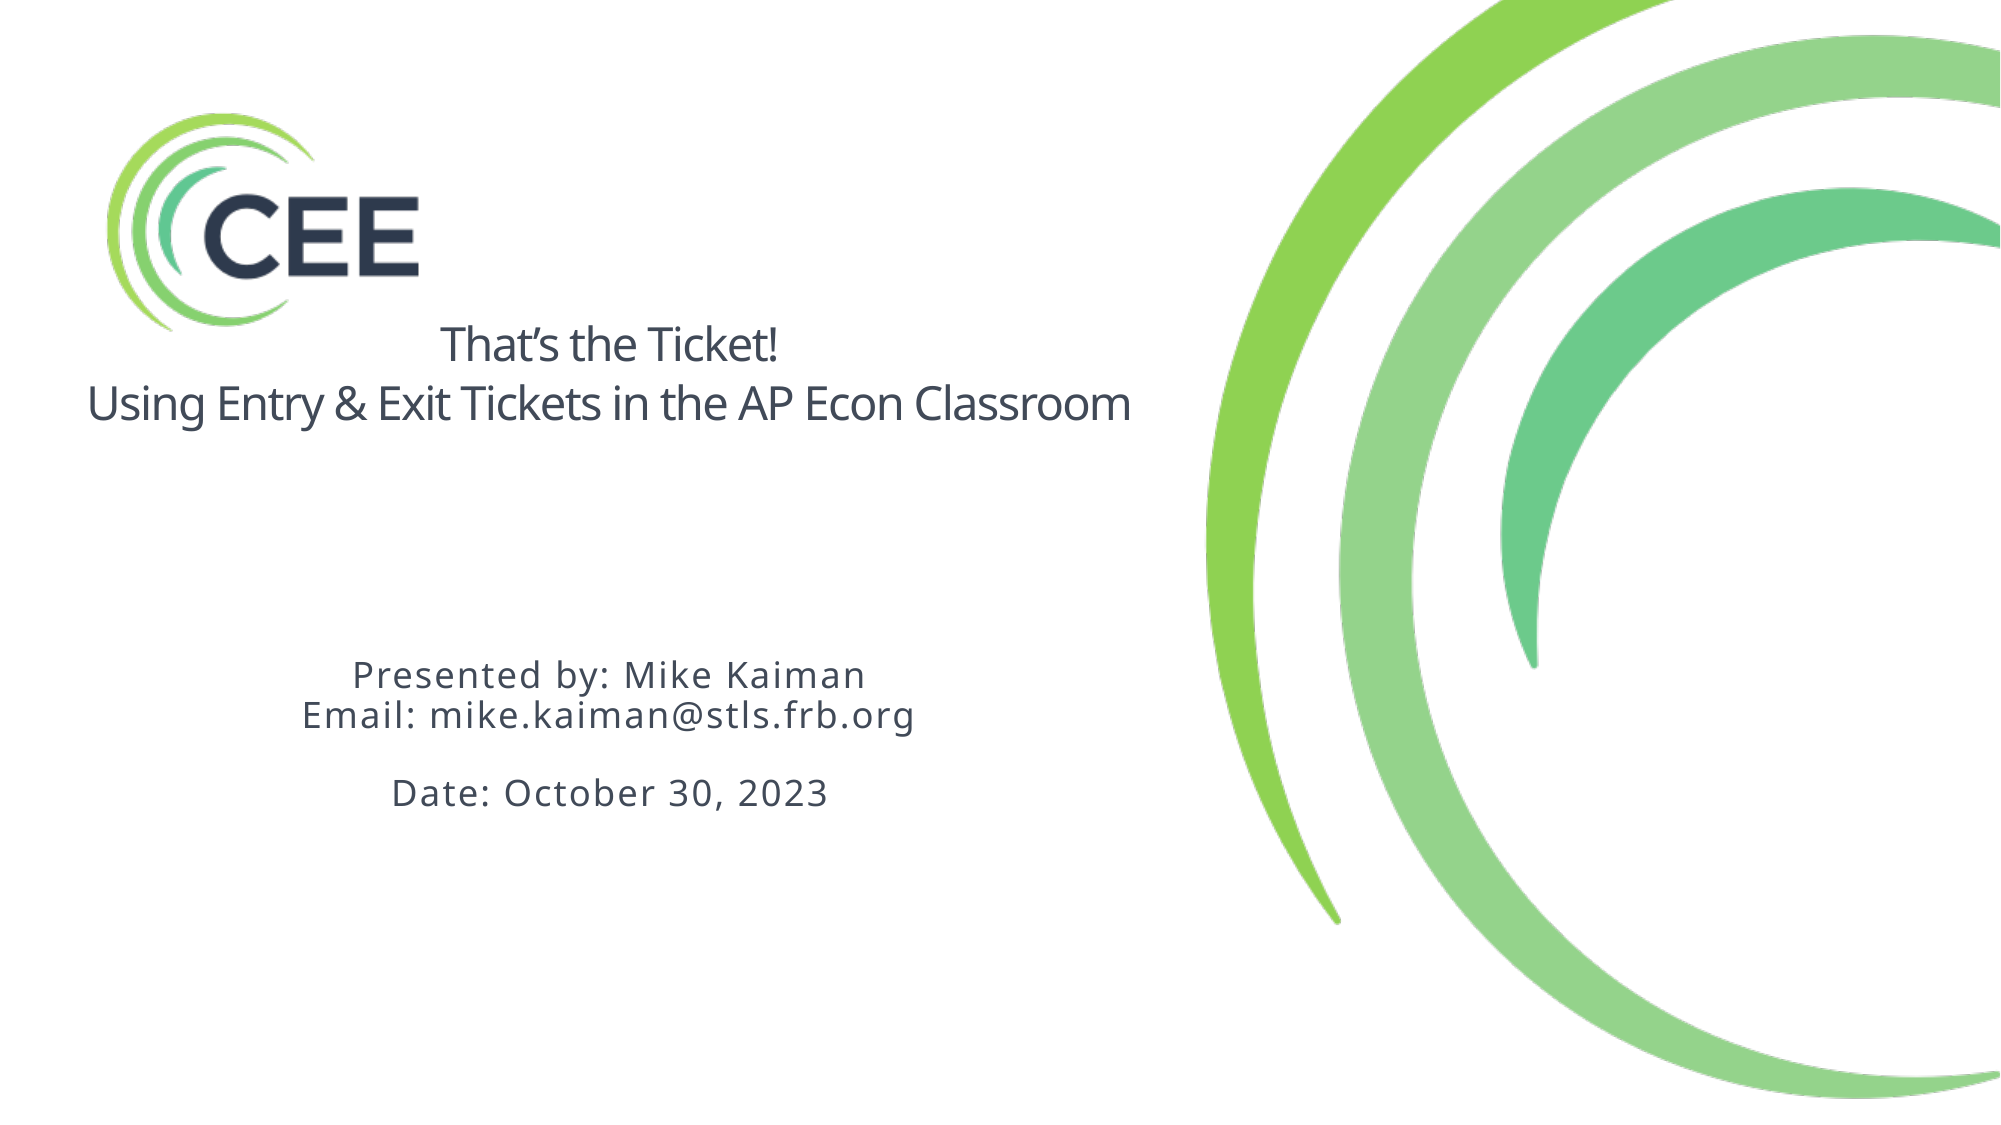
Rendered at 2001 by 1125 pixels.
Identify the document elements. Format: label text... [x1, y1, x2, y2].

title Presented by: Mike Kaiman Email: mike.kaiman@stls.frb.org Date: October 30, 2023 [0, 649, 1221, 868]
picture [0, 0, 2001, 1125]
list That’s the Ticket! Using Entry & Exit Tickets in the AP Econ Classroom [0, 312, 1221, 502]
